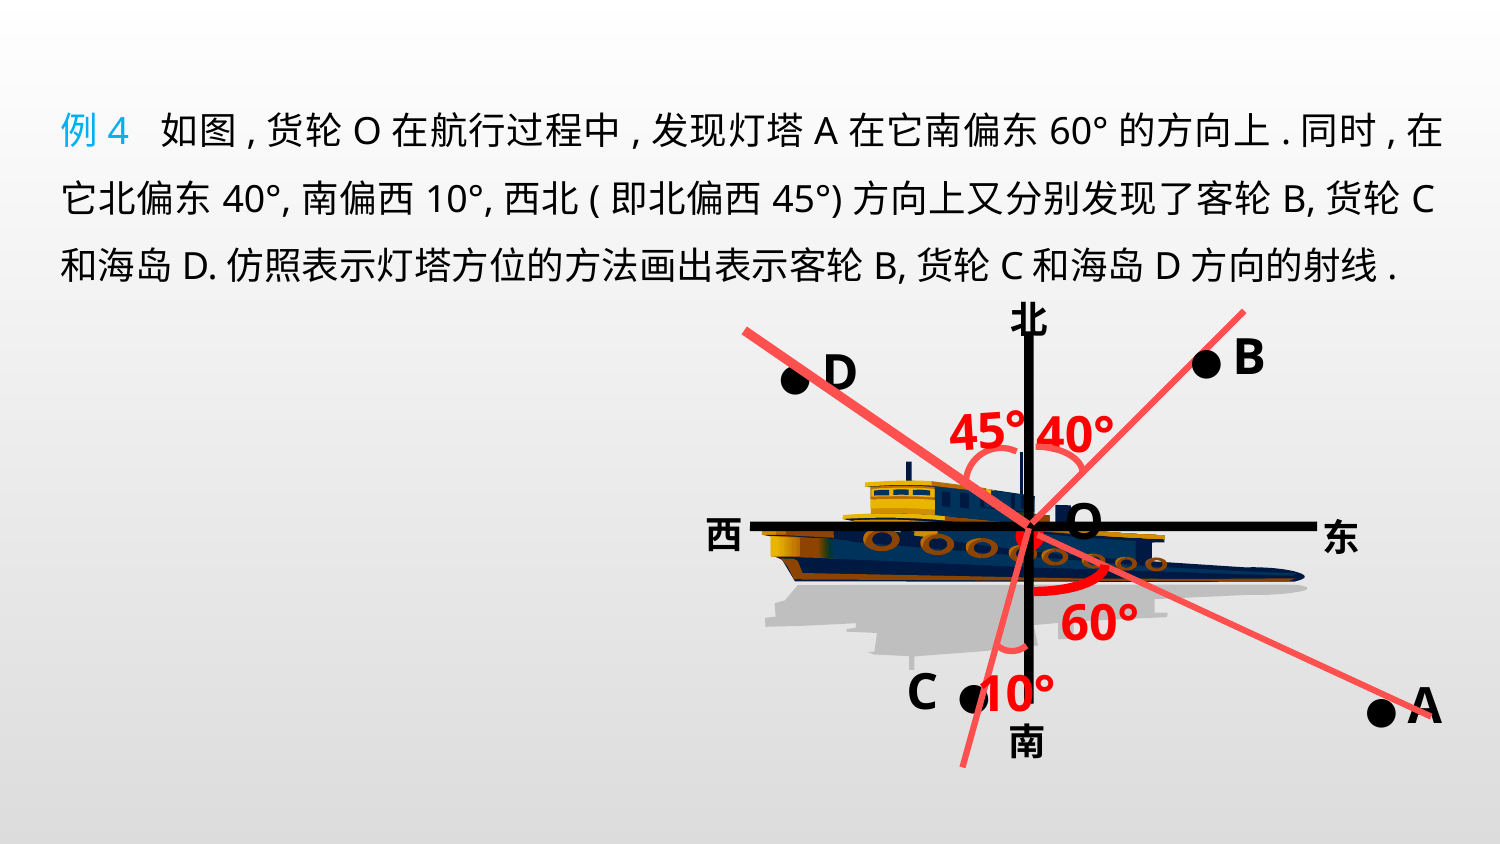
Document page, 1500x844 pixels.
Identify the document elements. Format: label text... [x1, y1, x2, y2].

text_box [690, 288, 1391, 772]
text_box 例4 如图,货轮O在航行过程中,发现灯塔A在它南偏东60°的方向上.同时,在它北偏东40°,南偏西10°,西北(即北偏西45°)方向上又分别发现了客轮B,货轮C和海岛D.仿照表示灯塔方位的方法画出表示客轮B,货轮C和海岛D方向的射线. [45, 77, 1459, 295]
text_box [962, 634, 1117, 730]
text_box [1045, 395, 1187, 474]
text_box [931, 391, 1045, 478]
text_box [1034, 565, 1157, 659]
text_box ● A [1391, 666, 1492, 742]
